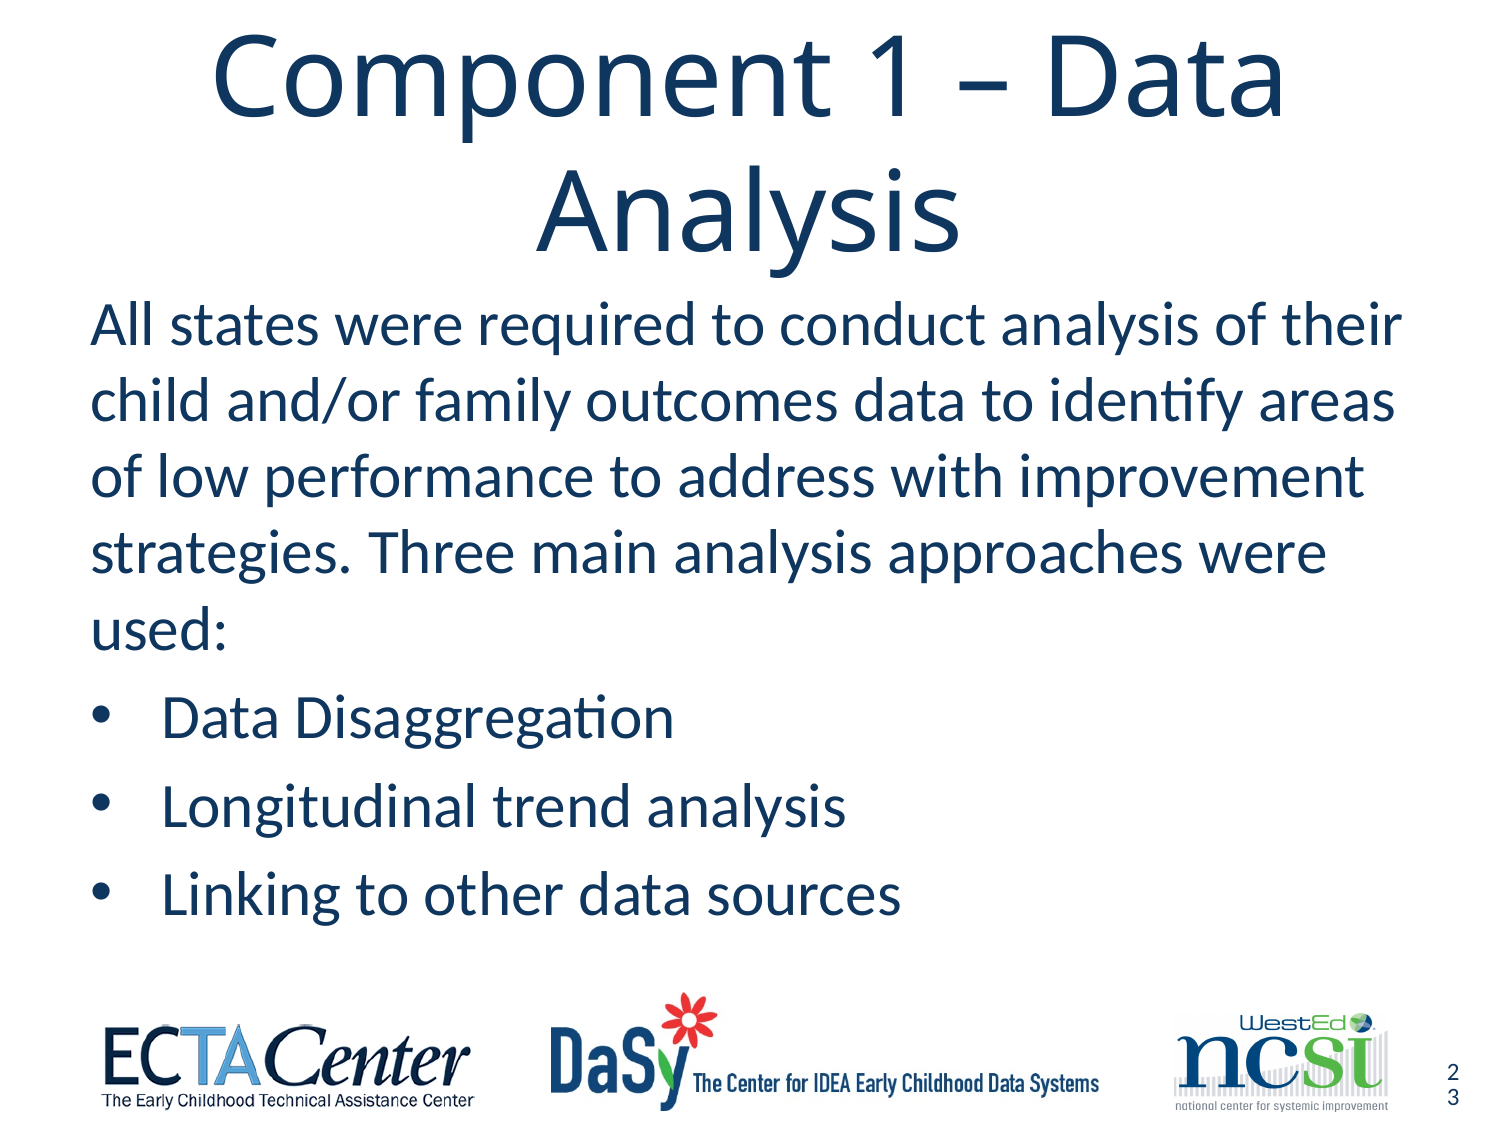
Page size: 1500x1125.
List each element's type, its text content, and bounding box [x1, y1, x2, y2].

picture [1174, 1013, 1388, 1112]
title Component 1 – Data Analysis [75, 45, 1425, 233]
list All states were required to conduct analysis of their child and/or family outcomes data to identify areas of low performance to address with improvement strategies. Three main analysis approaches were used: Data Disaggregation Longitudinal trend analysis Linking to other data sources [75, 275, 1425, 938]
picture [551, 992, 1099, 1111]
picture [100, 1024, 476, 1112]
slide_number 23 [1436, 1067, 1462, 1093]
